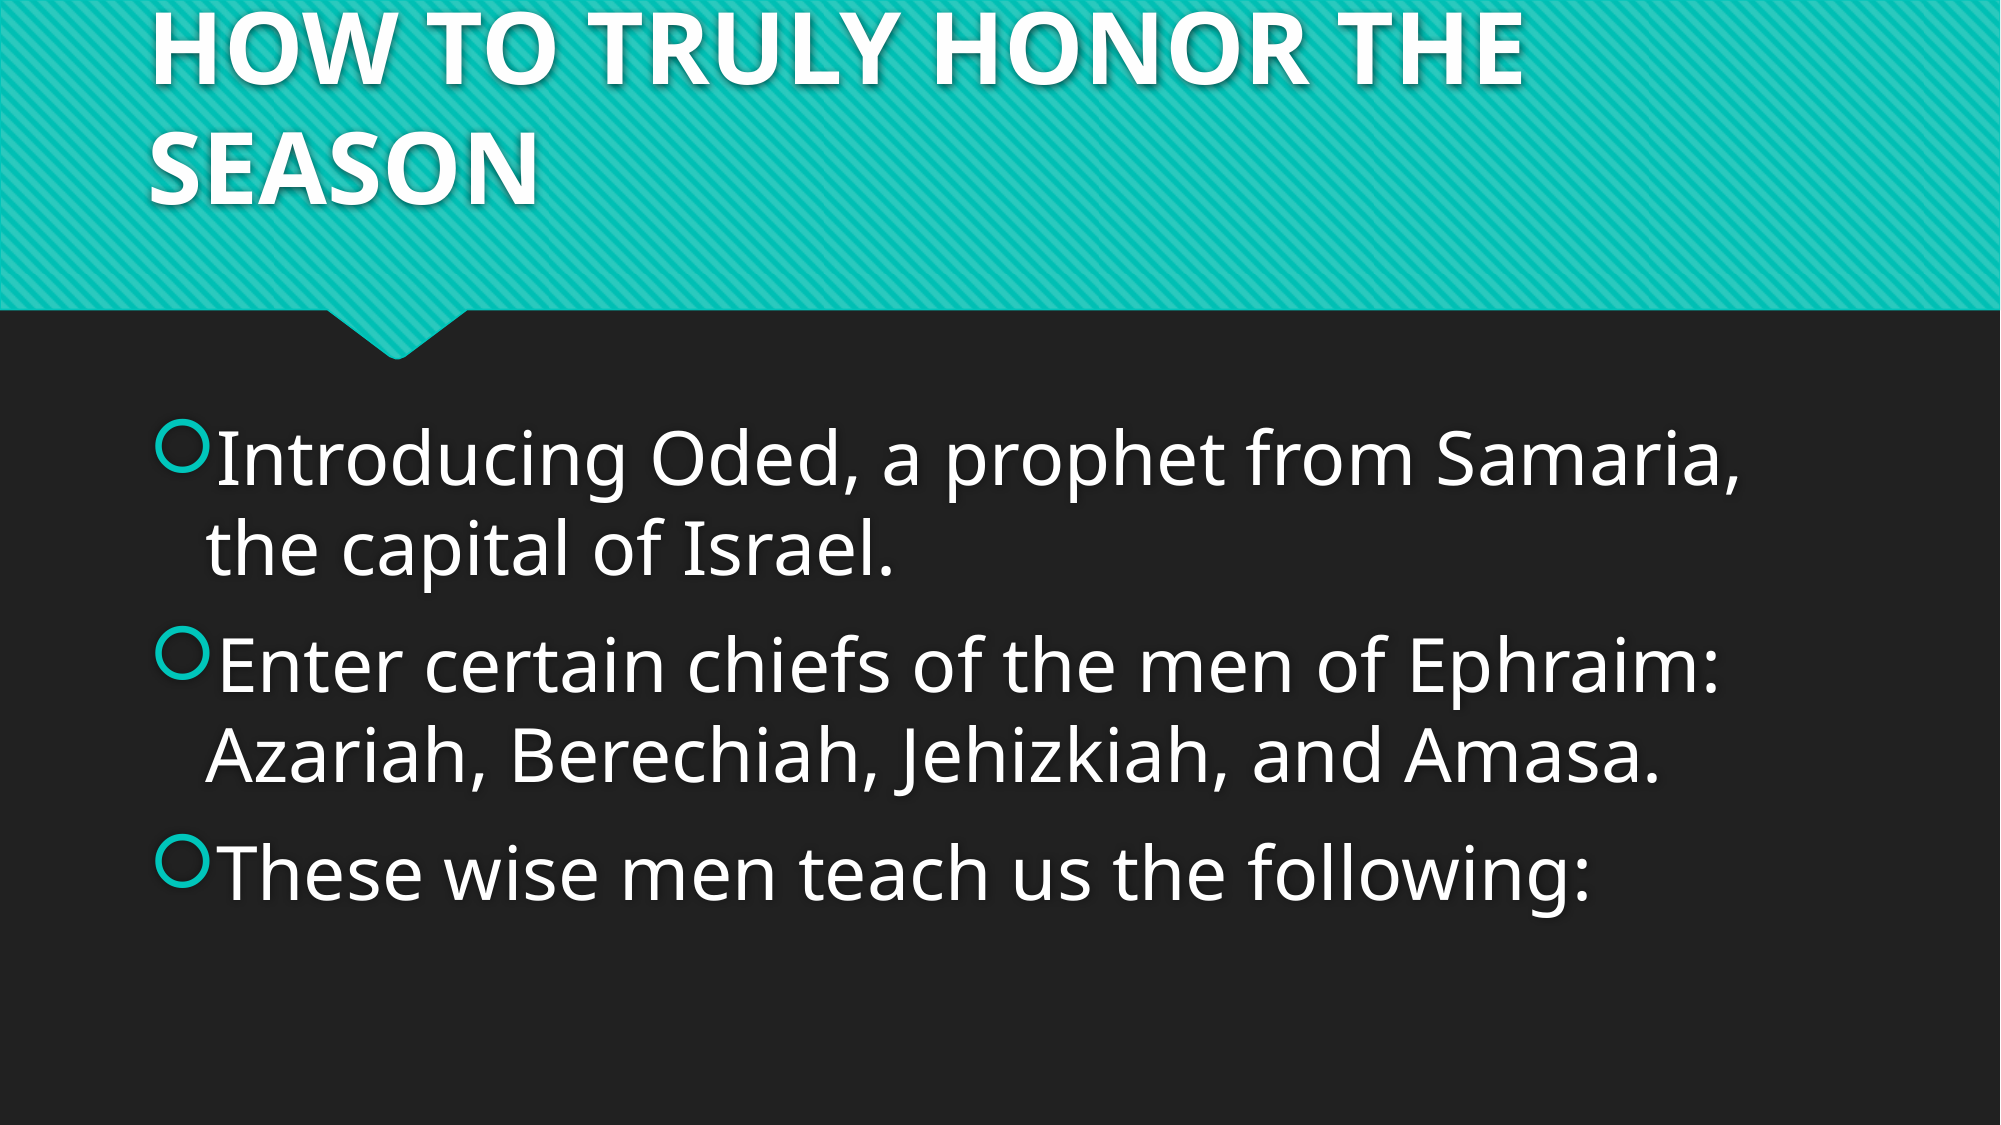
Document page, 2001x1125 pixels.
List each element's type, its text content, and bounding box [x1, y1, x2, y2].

title HOW TO TRULY HONOR THE SEASON [132, 73, 1868, 233]
list Introducing Oded, a prophet from Samaria, the capital of Israel. Enter certain chiefs of the men of Ephraim: Azariah, Berechiah, Jehizkiah, and Amasa. These wise men teach us the following: [134, 364, 1866, 962]
